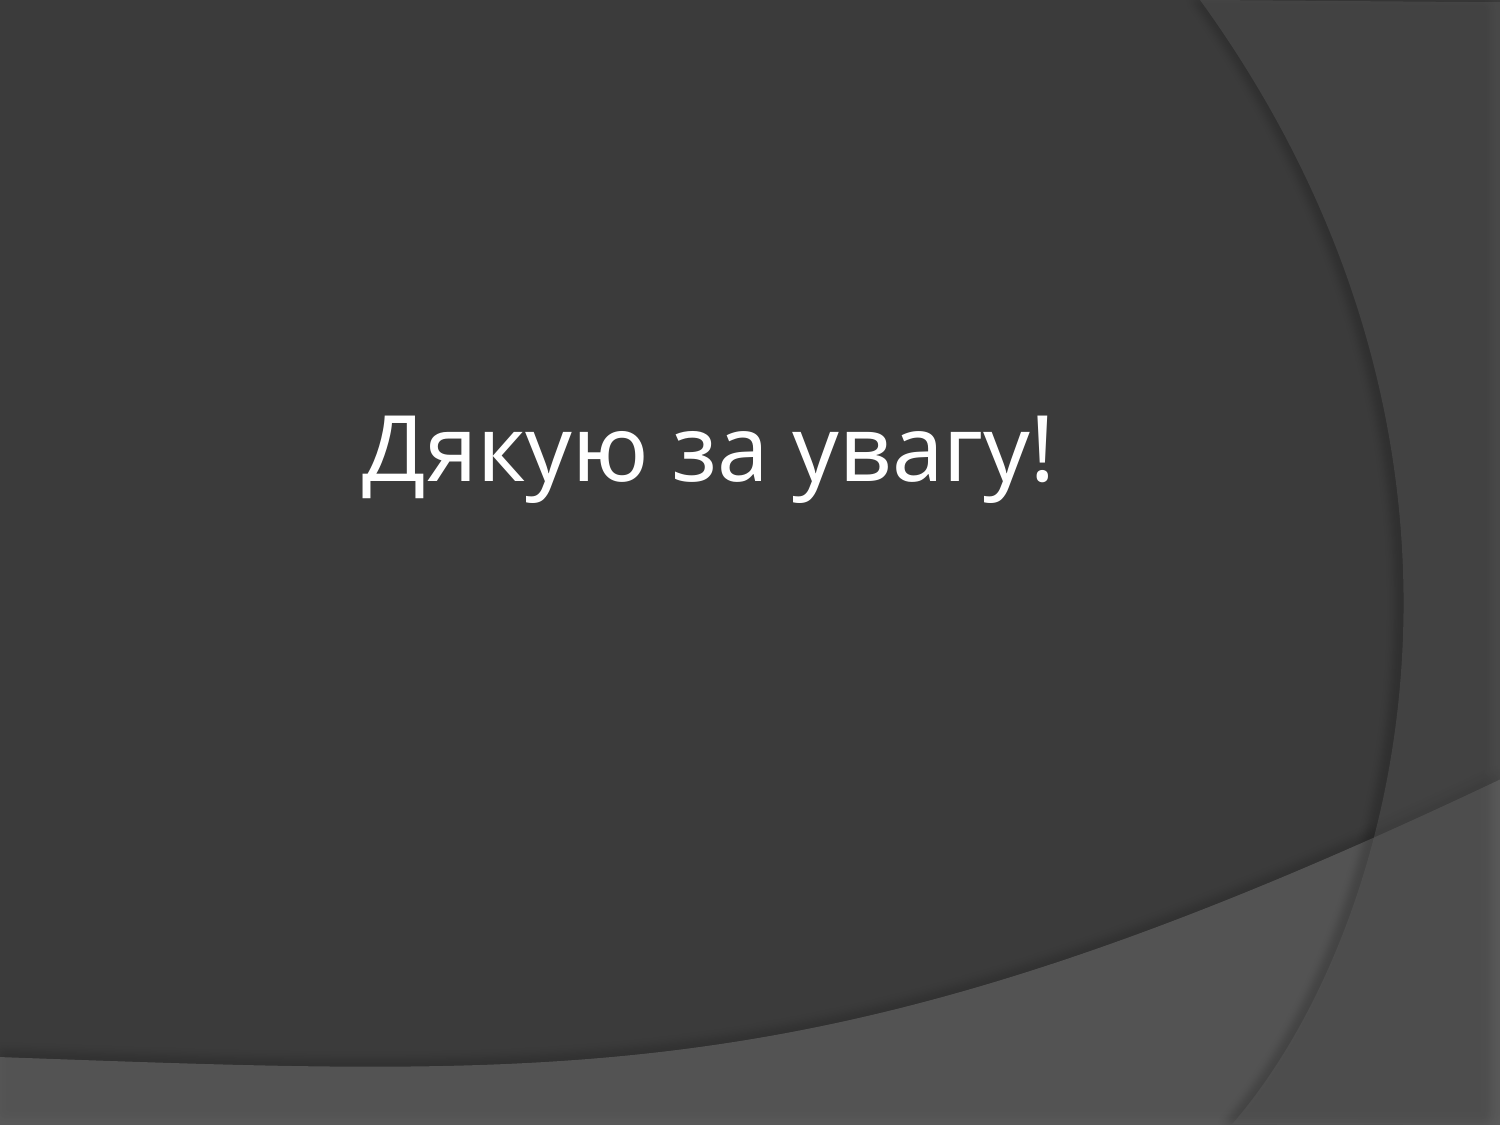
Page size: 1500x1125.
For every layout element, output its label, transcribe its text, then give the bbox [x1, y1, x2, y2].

list Дякую за увагу! [93, 382, 1319, 1125]
